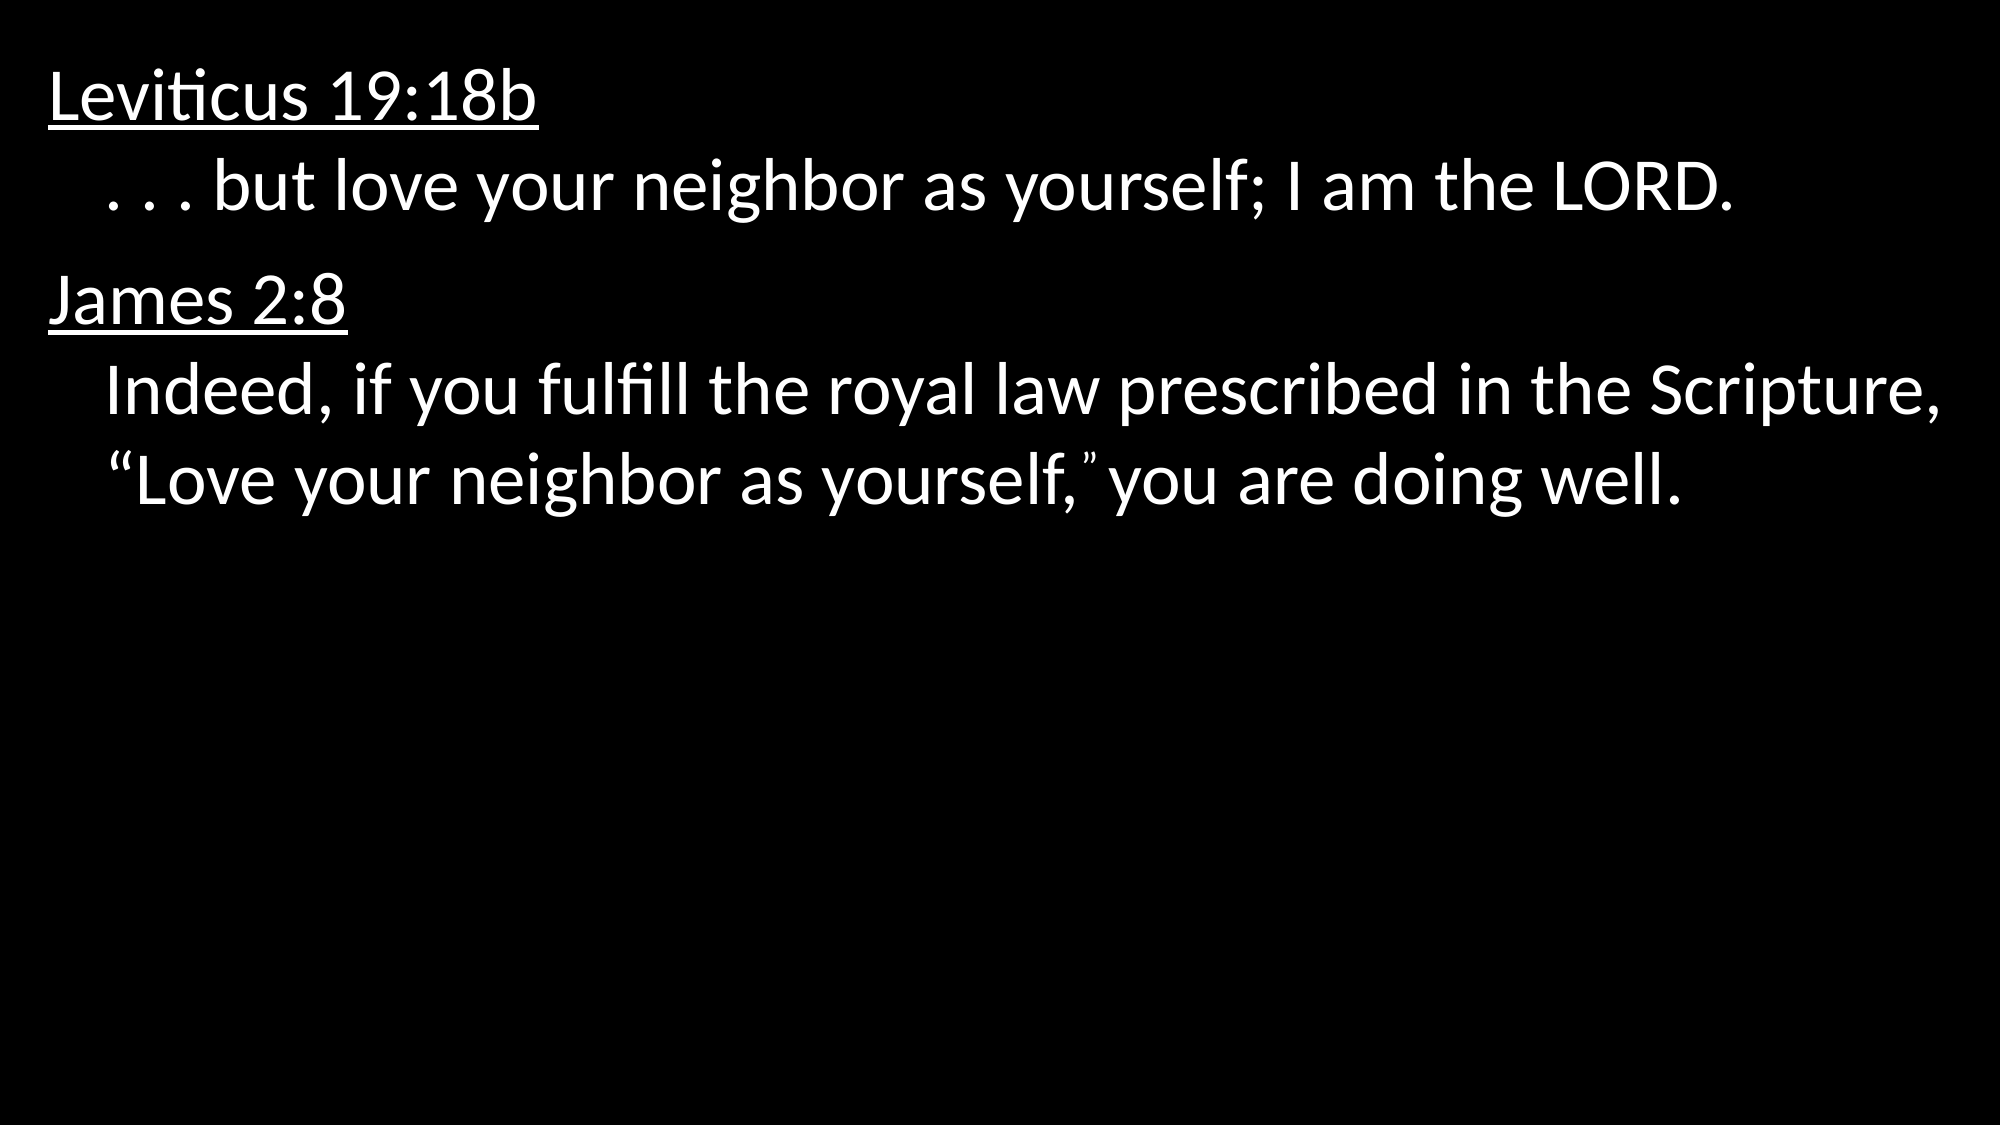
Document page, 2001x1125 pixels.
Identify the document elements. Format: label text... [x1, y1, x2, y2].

list Leviticus 19:18b . . . but love your neighbor as yourself; I am the LORD. James 2:8 Indeed, if you fulfill the royal law prescribed in the Scripture, “Love your neighbor as yourself,” you are doing well. [33, 37, 1967, 1063]
